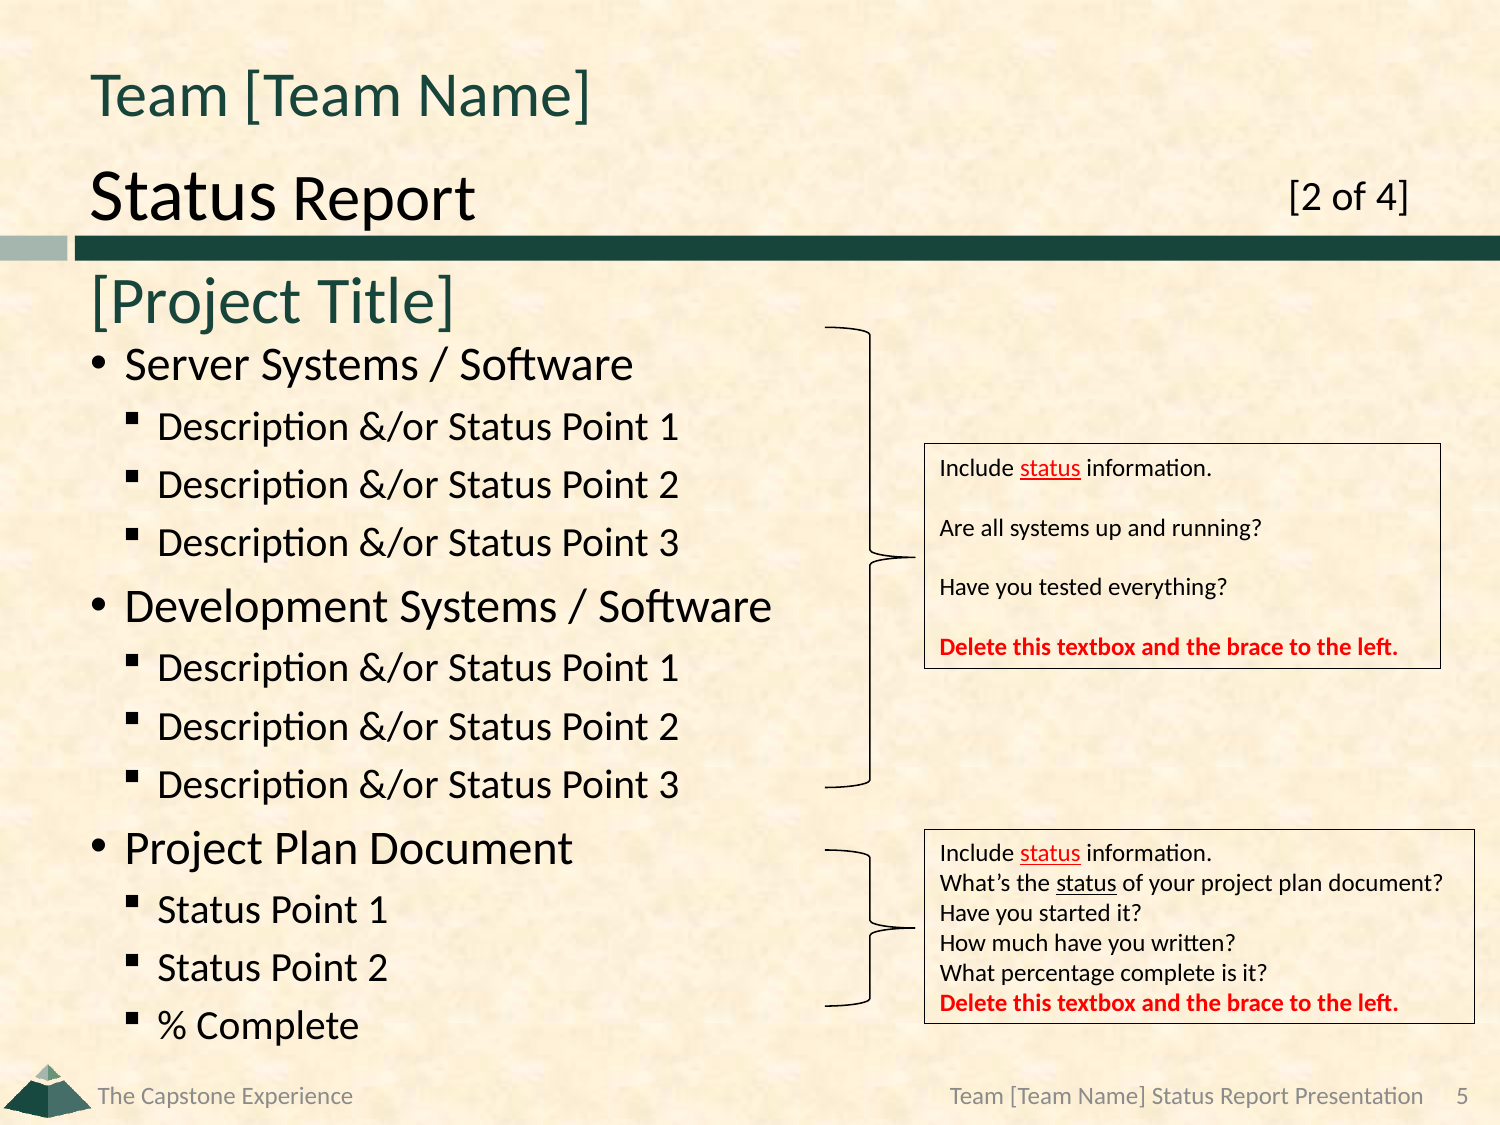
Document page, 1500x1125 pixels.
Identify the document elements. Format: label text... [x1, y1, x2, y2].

picture [0, 0, 1500, 1125]
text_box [824, 829, 1476, 1027]
title Team [Team Name] [75, 45, 1425, 138]
list [Project Title] [75, 261, 1425, 325]
slide_number The Capstone Experience [75, 1065, 375, 1125]
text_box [824, 327, 1441, 788]
footer Team [Team Name] Status Report Presentation [375, 1065, 1425, 1125]
list Server Systems / Software Description &/or Status Point 1 Description &/or Status Point 2 Description &/or Status Point 3 Development Systems / Software Description &/or Status Point 1 Description &/or Status Point 2 Description &/or Status Point 3 Project Plan Document Status Point 1 Status Point 2 % Complete [75, 325, 1425, 1063]
list [2 of 4] [1125, 137, 1425, 244]
slide_number 5 [1425, 1065, 1500, 1125]
